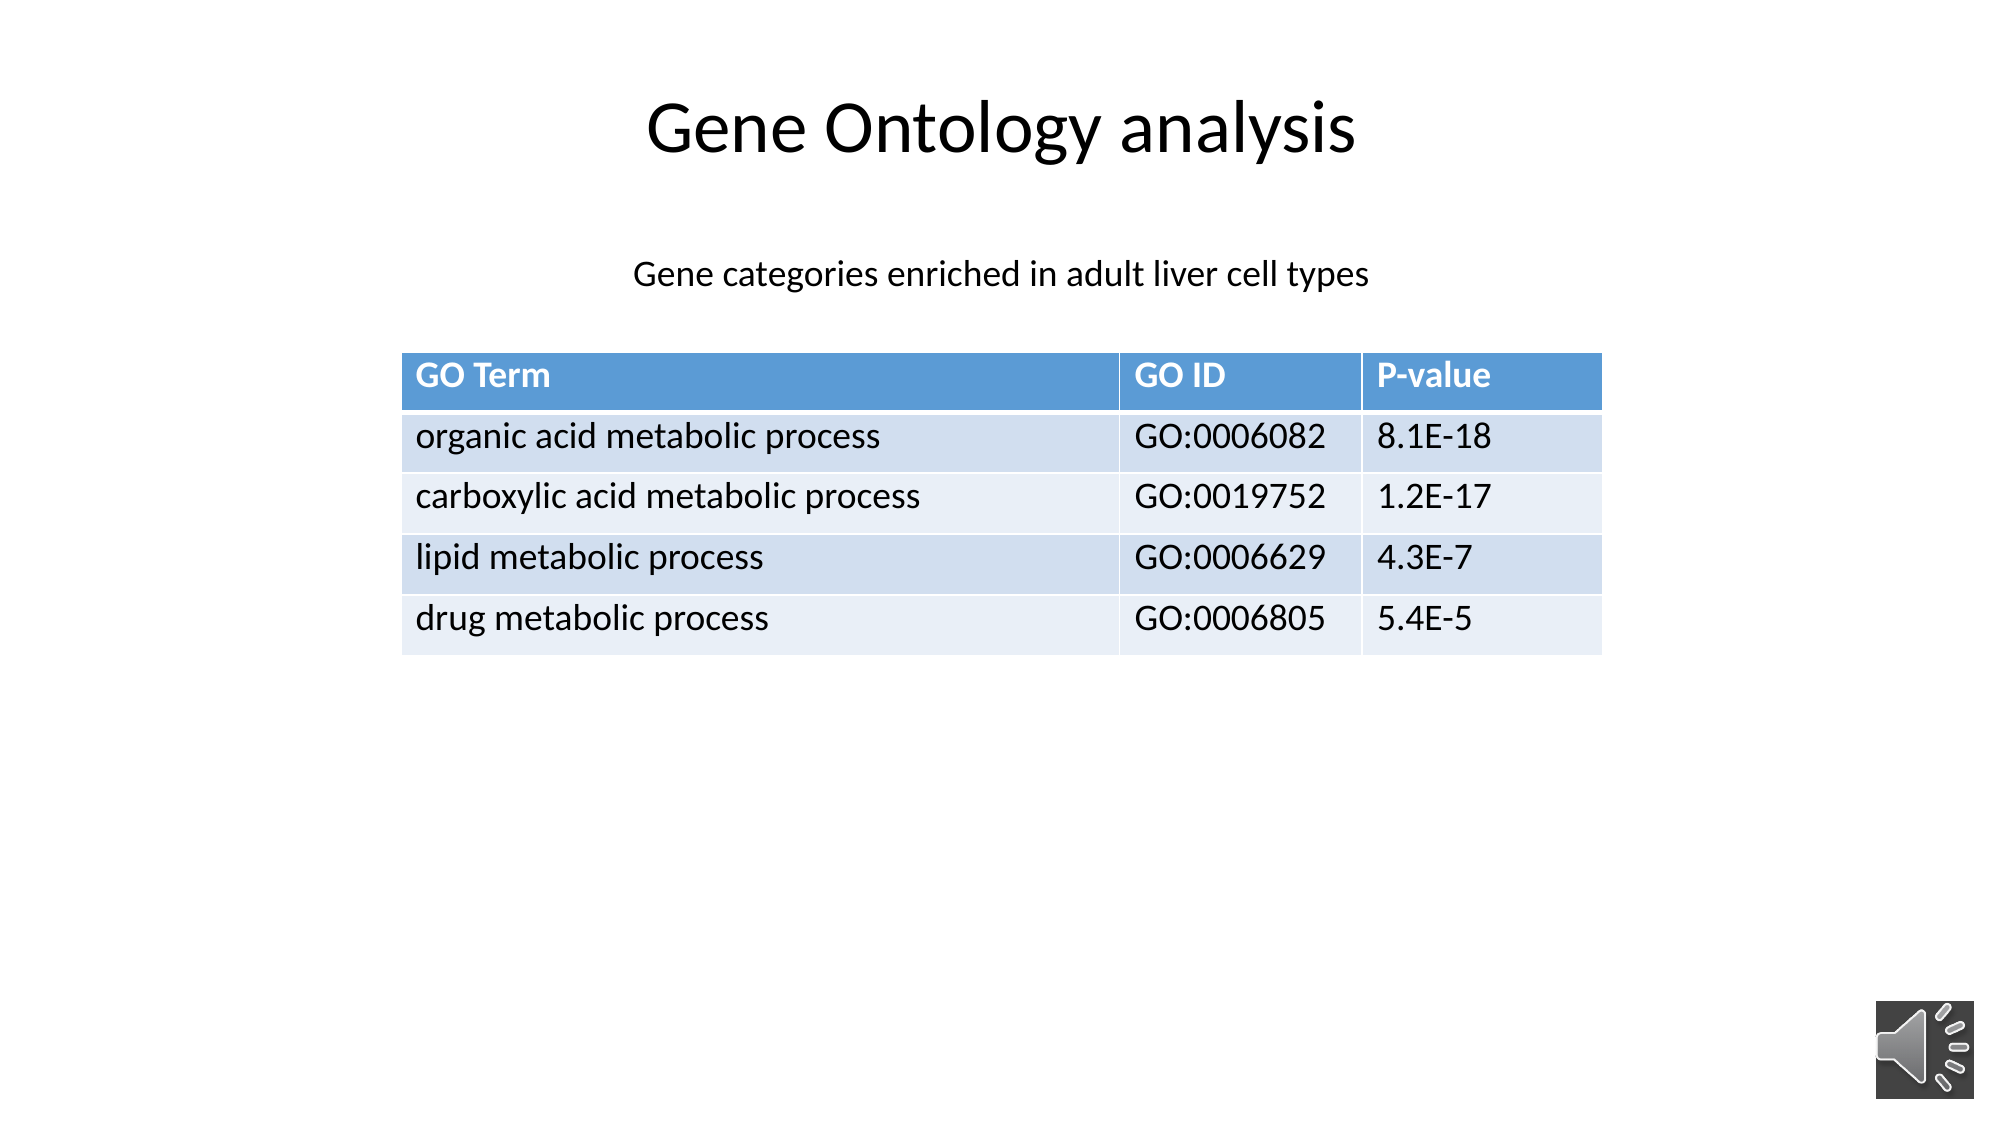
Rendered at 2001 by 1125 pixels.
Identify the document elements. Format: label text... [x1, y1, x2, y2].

table_header GO ID [1120, 353, 1361, 410]
text_box Gene Ontology analysis [631, 70, 1373, 176]
picture [1874, 999, 1975, 1100]
table_cell 4.3E-7 [1363, 535, 1602, 594]
text_box Gene categories enriched in adult liver cell types [618, 242, 1386, 302]
table_header GO Term [402, 353, 1119, 410]
table_cell organic acid metabolic process [402, 415, 1119, 472]
table_cell GO:0006629 [1120, 535, 1361, 594]
table_cell 1.2E-17 [1363, 474, 1602, 533]
table_cell carboxylic acid metabolic process [402, 474, 1119, 533]
table_cell GO:0019752 [1120, 474, 1361, 533]
table_cell drug metabolic process [402, 596, 1119, 655]
table_cell lipid metabolic process [402, 535, 1119, 594]
table_cell GO:0006082 [1120, 415, 1361, 472]
table_cell 8.1E-18 [1363, 415, 1602, 472]
table_cell GO:0006805 [1120, 596, 1361, 655]
table_header P-value [1363, 353, 1602, 410]
table_cell 5.4E-5 [1363, 596, 1602, 655]
